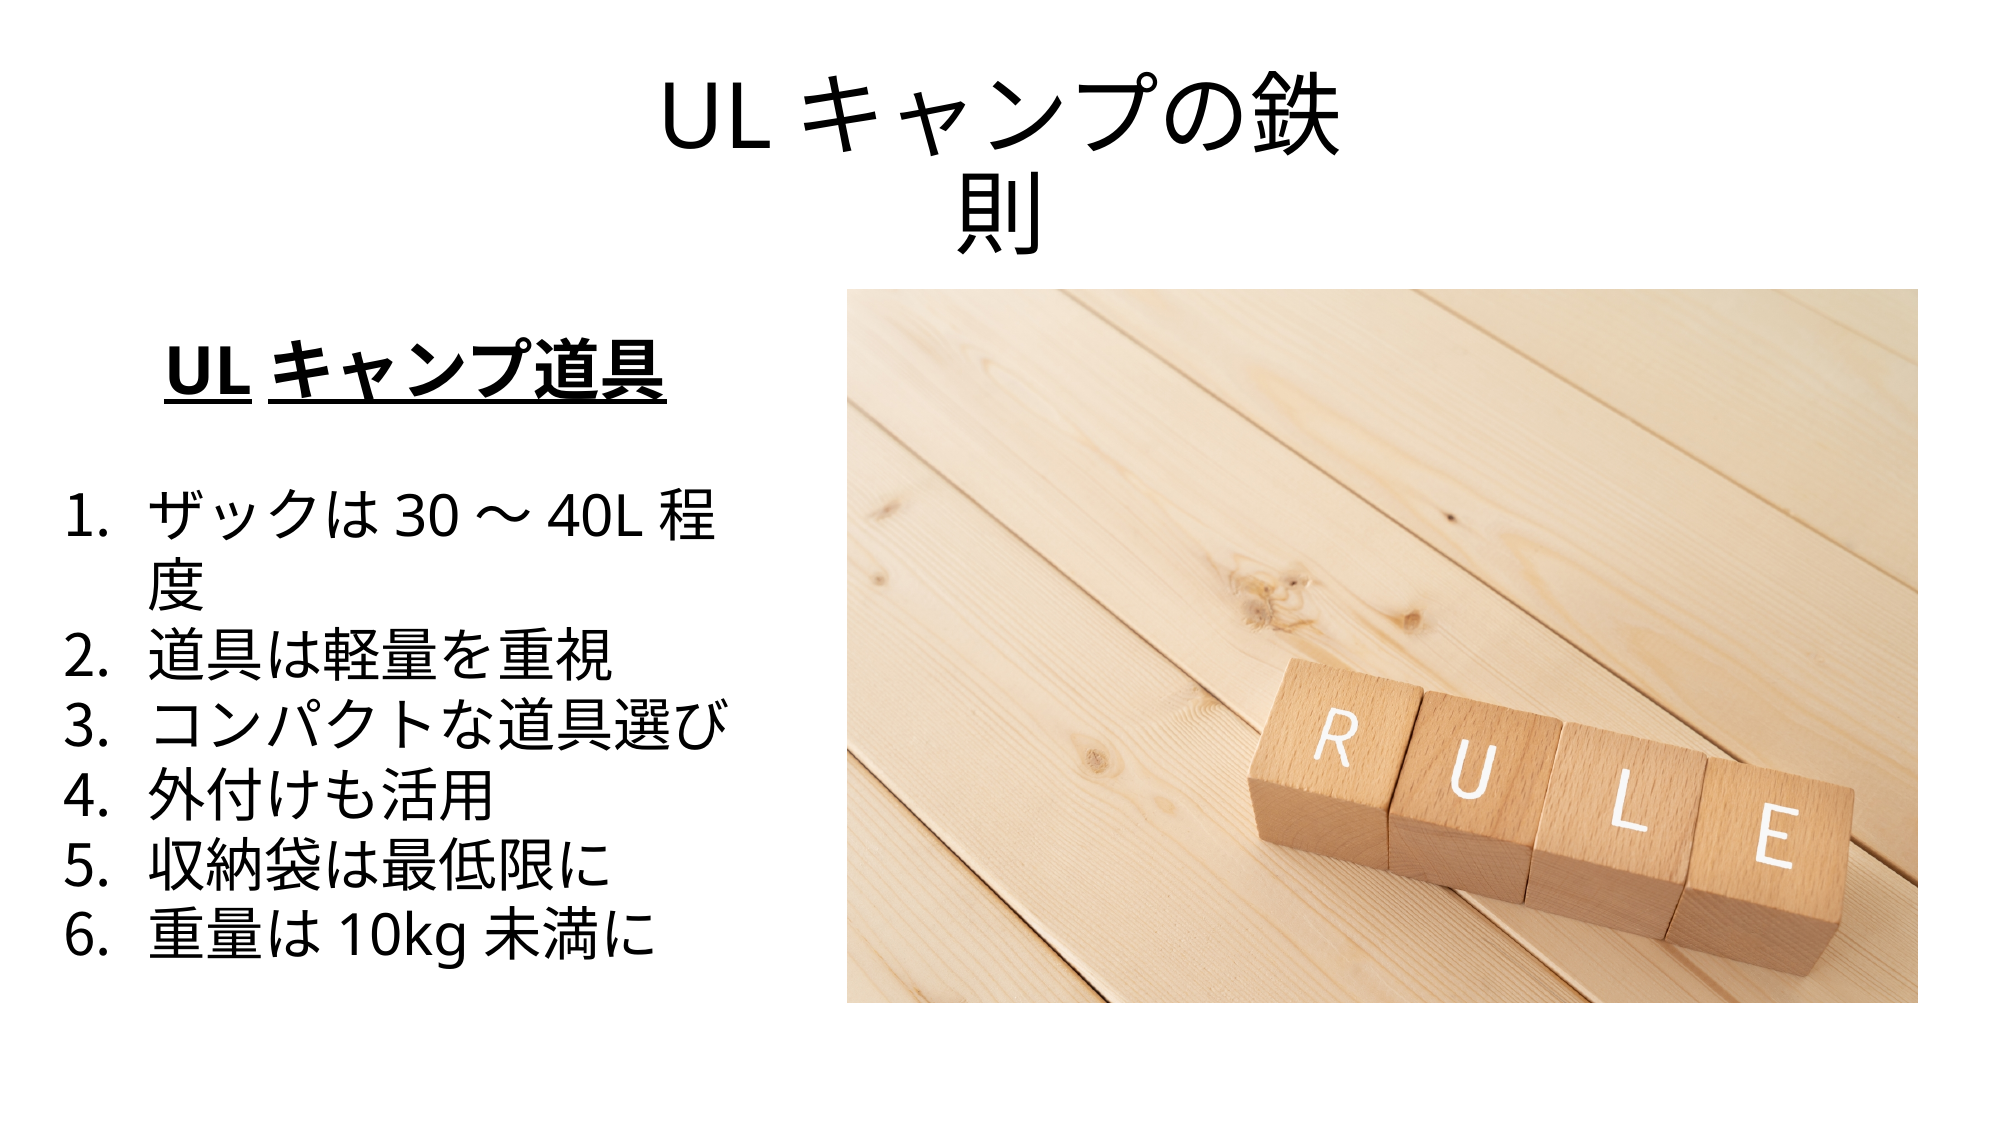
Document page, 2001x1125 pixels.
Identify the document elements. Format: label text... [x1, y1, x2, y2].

text_box ULキャンプ道具 ザックは30～40L程度 道具は軽量を重視 コンパクトな道具選び 外付けも活用 収納袋は最低限に 重量は10kg未満に [48, 320, 783, 1115]
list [846, 289, 1918, 1003]
title ULキャンプの鉄則 [599, 59, 1401, 278]
